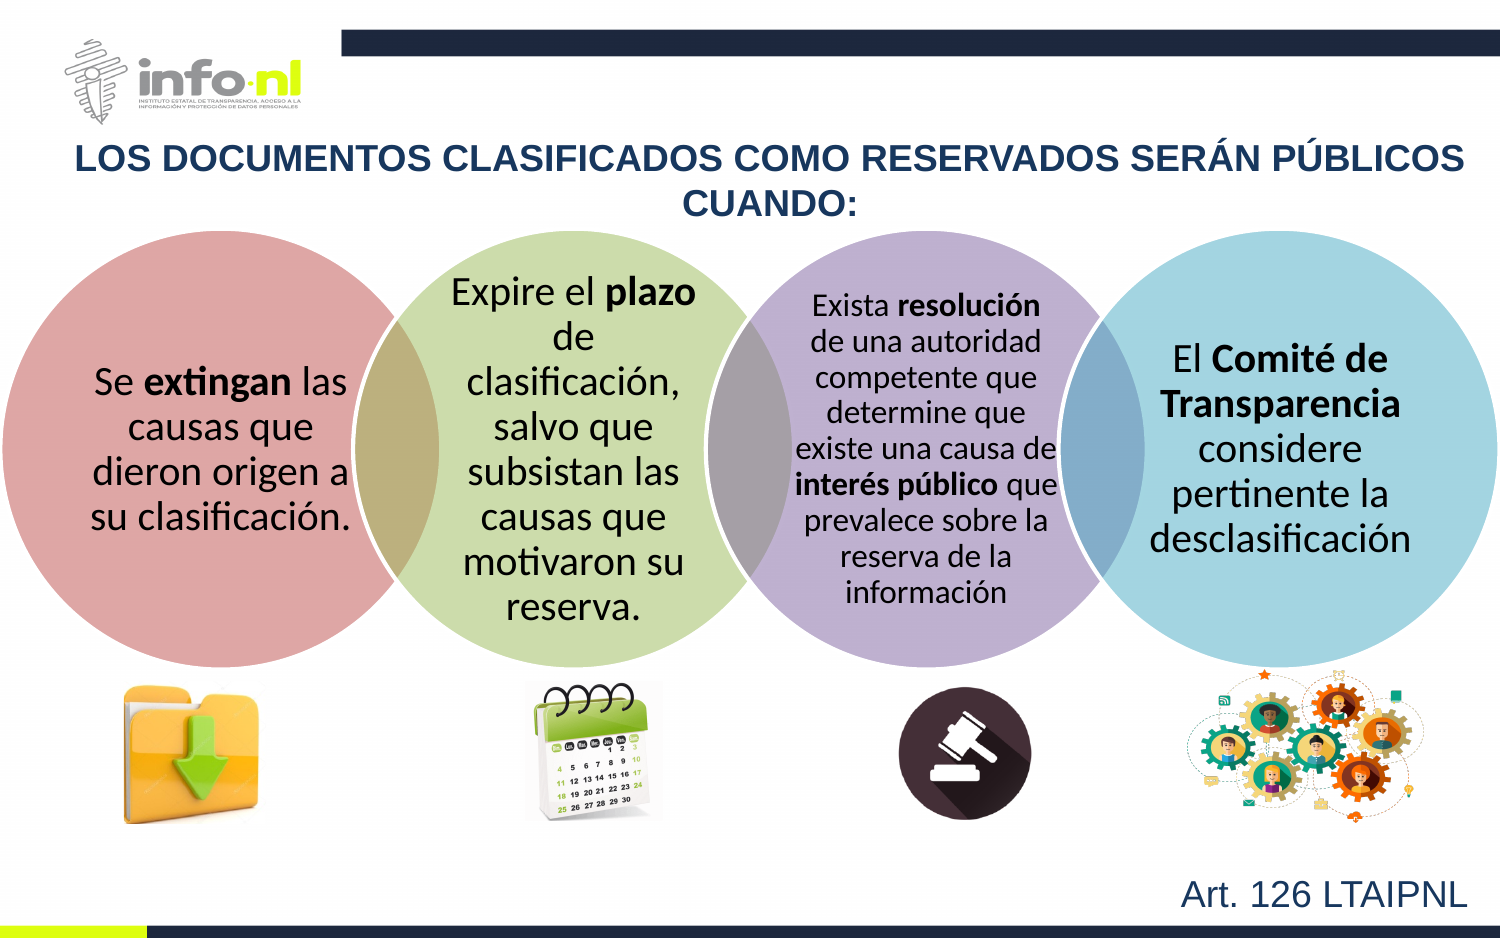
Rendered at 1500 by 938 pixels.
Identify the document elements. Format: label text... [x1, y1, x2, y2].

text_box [0, 228, 1500, 670]
text_box Art. 126 LTAIPNL [1102, 853, 1500, 932]
picture [0, 669, 1500, 938]
picture [0, 0, 1500, 228]
title LOS DOCUMENTOS CLASIFICADOS COMO RESERVADOS SERÁN PÚBLICOS CUANDO: [43, 100, 1498, 227]
